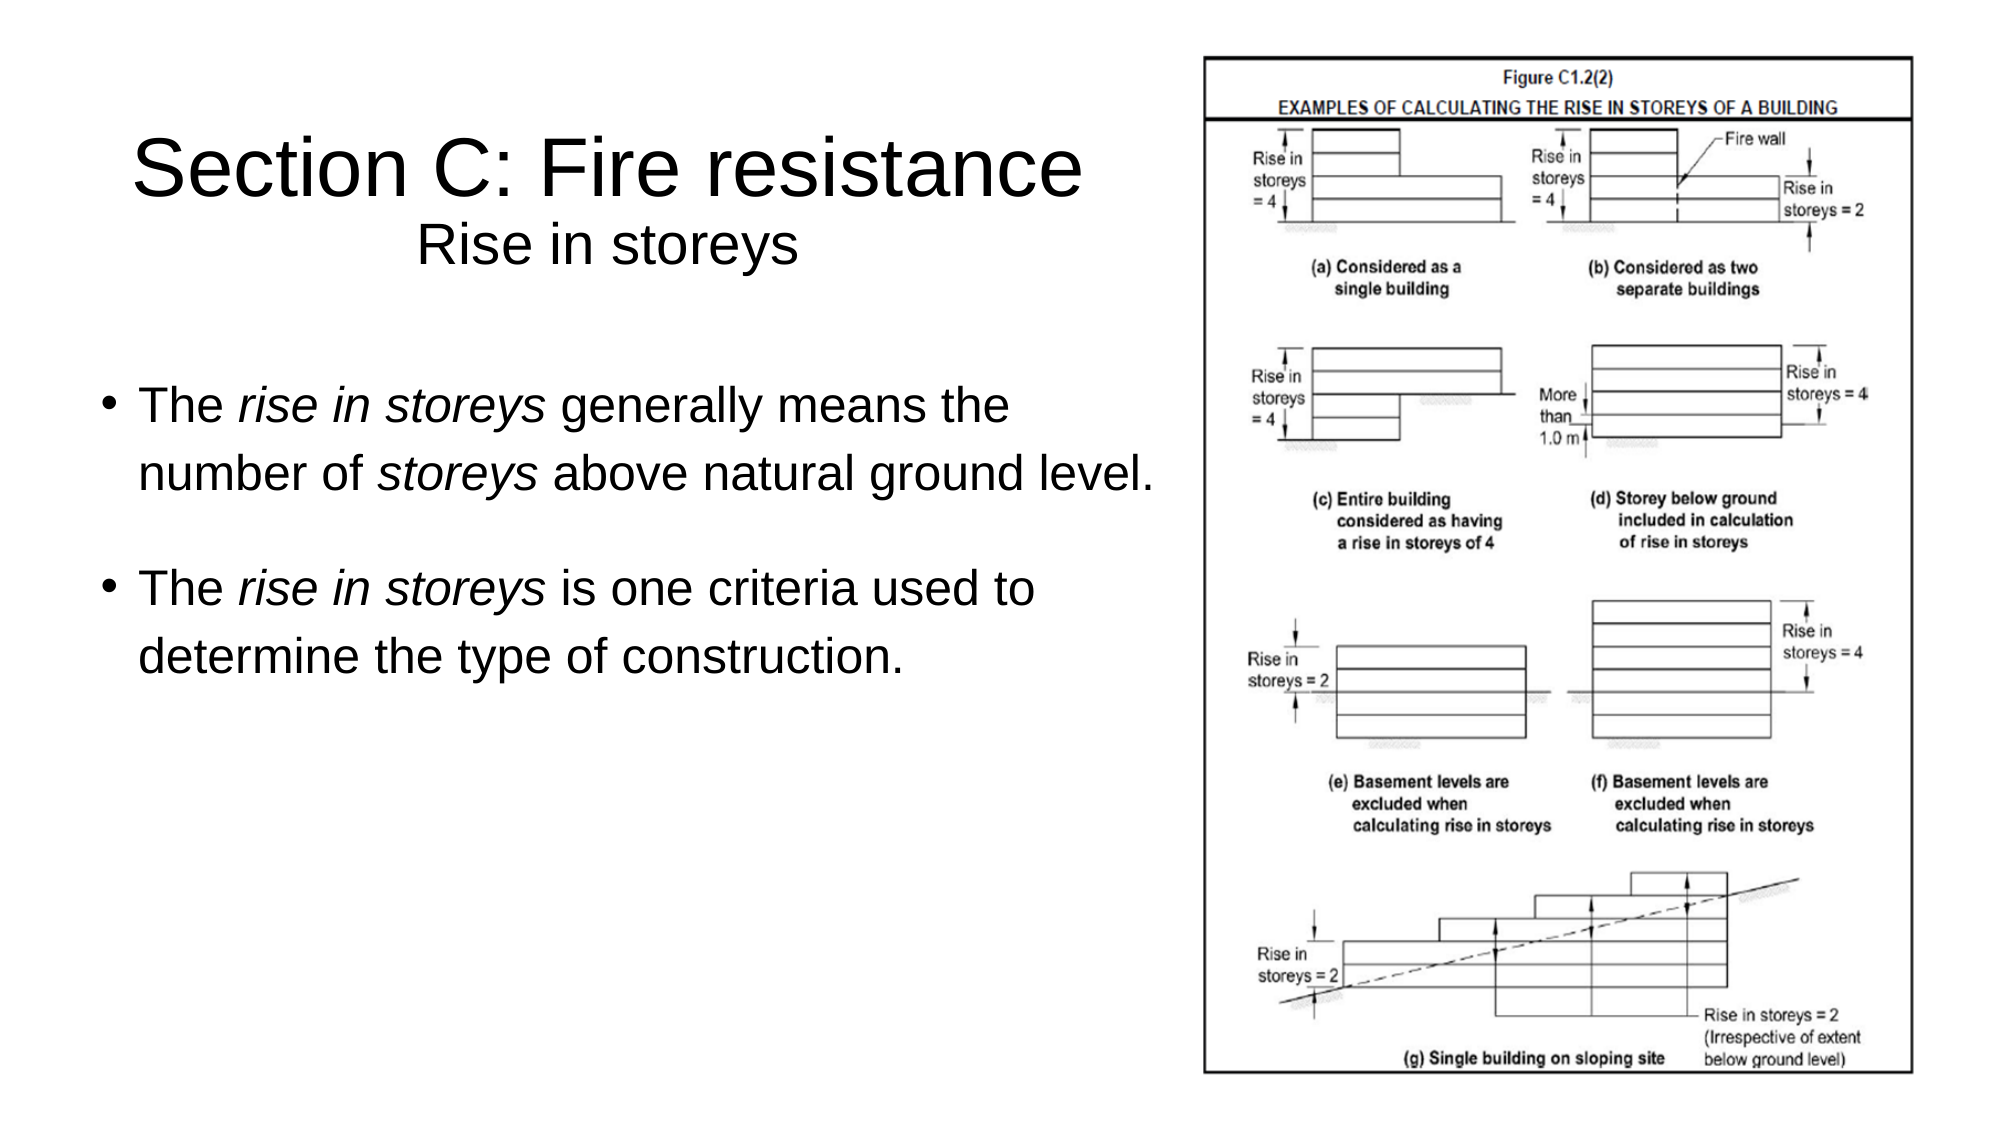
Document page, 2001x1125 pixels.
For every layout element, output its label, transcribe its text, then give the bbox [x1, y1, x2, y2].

list The rise in storeys generally means the number of storeys above natural ground level. The rise in storeys is one criteria used to determine the type of construction. [85, 356, 1192, 1125]
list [1191, 45, 1927, 1089]
text_box Section C: Fire resistance Rise in storeys [0, 105, 1191, 297]
